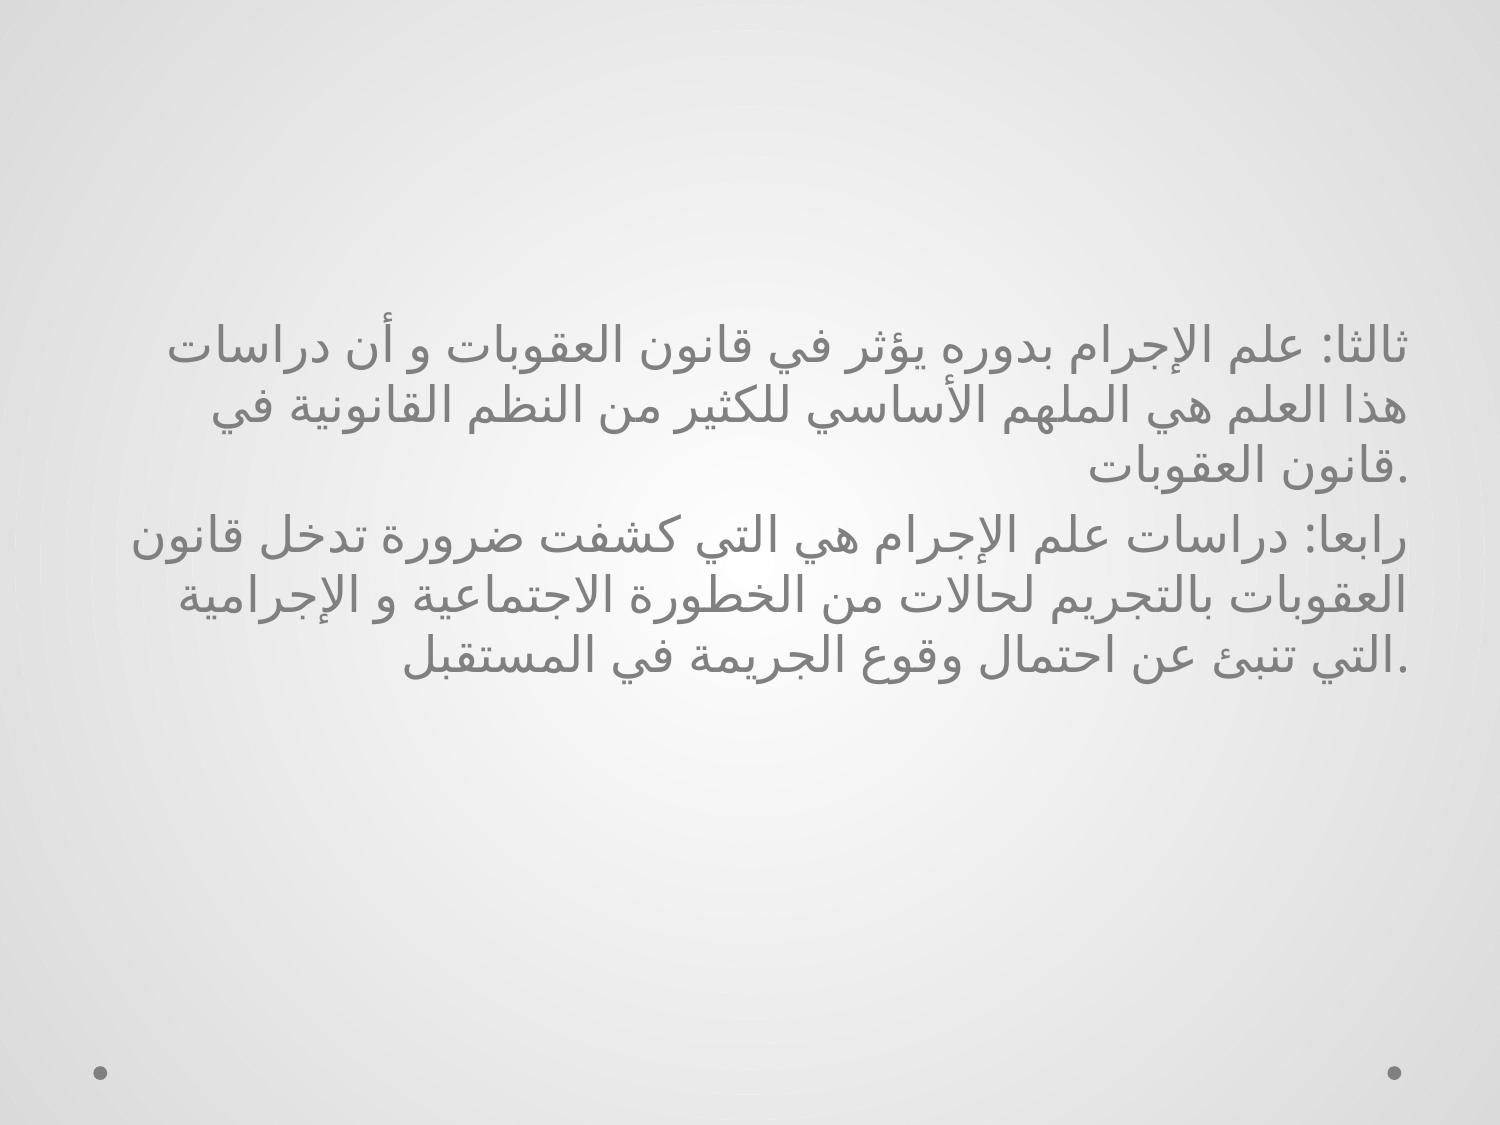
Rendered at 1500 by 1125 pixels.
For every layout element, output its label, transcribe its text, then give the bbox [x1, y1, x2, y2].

list ثالثا: علم الإجرام بدوره يؤثر في قانون العقوبات و أن دراسات هذا العلم هي الملهم الأساسي للكثير من النظم القانونية في قانون العقوبات. رابعا: دراسات علم الإجرام هي التي كشفت ضرورة تدخل قانون العقوبات بالتجريم لحالات من الخطورة الاجتماعية و الإجرامية التي تنبئ عن احتمال وقوع الجريمة في المستقبل. [75, 94, 1425, 1005]
